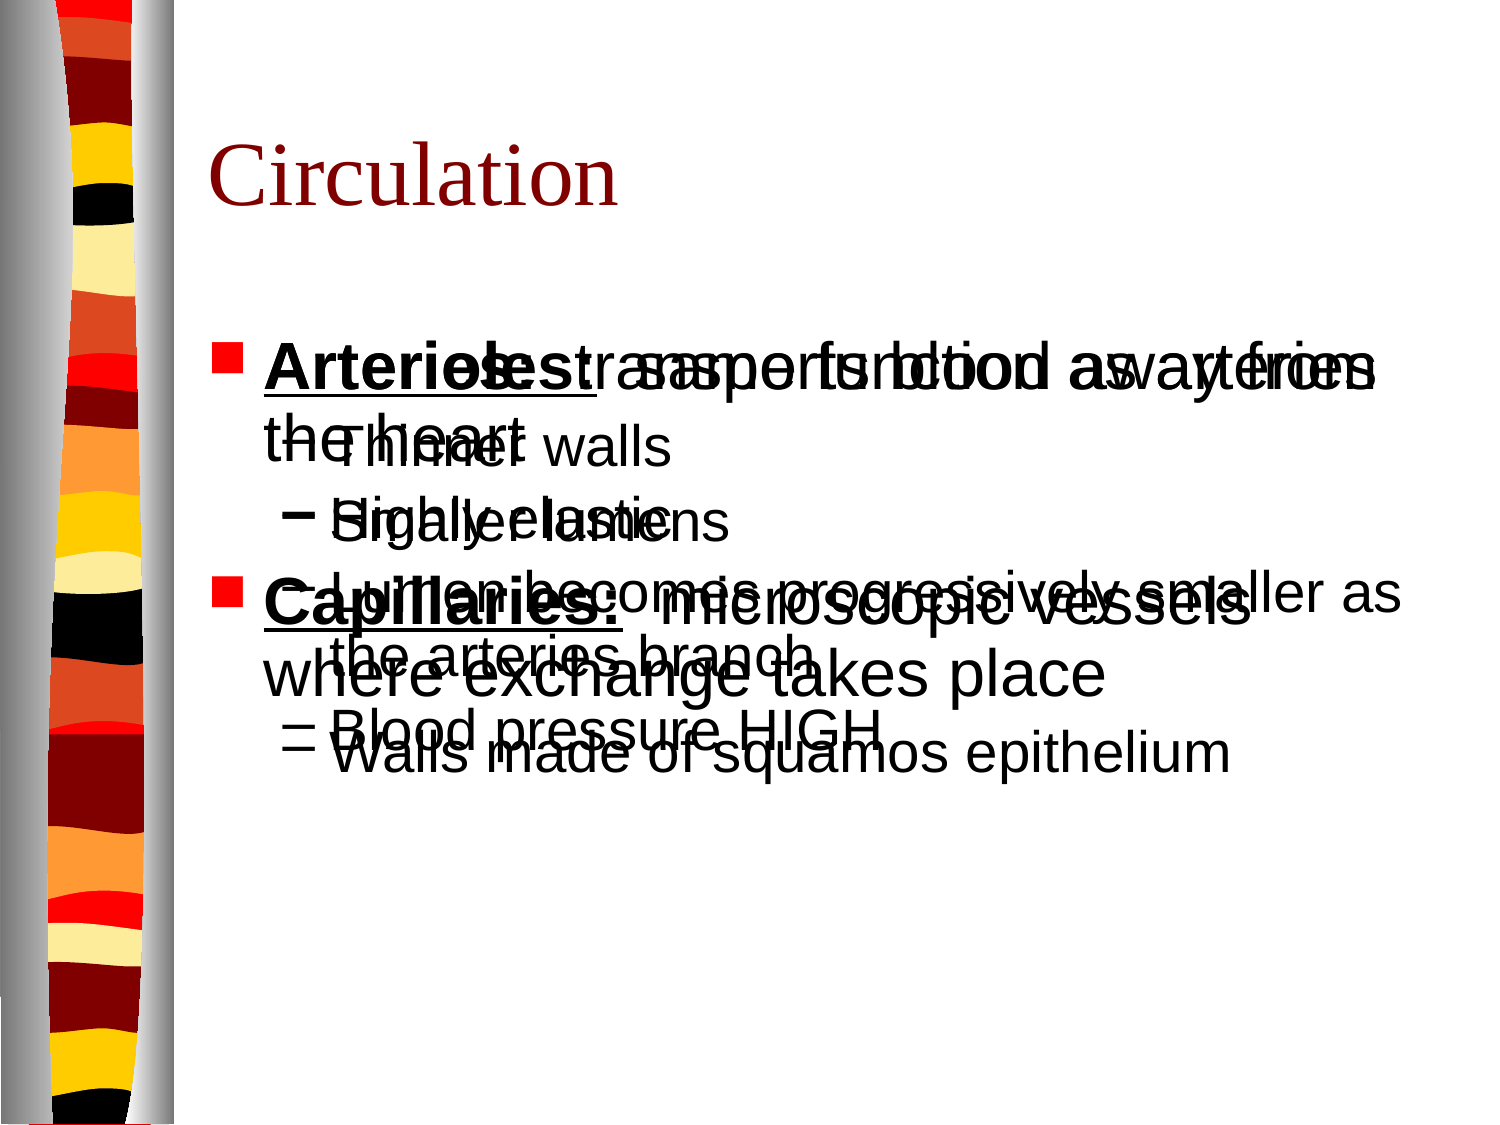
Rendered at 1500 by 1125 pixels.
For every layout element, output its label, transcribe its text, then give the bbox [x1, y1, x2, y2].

list Arterioles: same function as arteries Thinner walls Smaller lumens Capillaries: microscopic vessels where exchange takes place Walls made of squamos epithelium [192, 324, 1468, 1001]
title Circulation [192, 74, 1468, 263]
